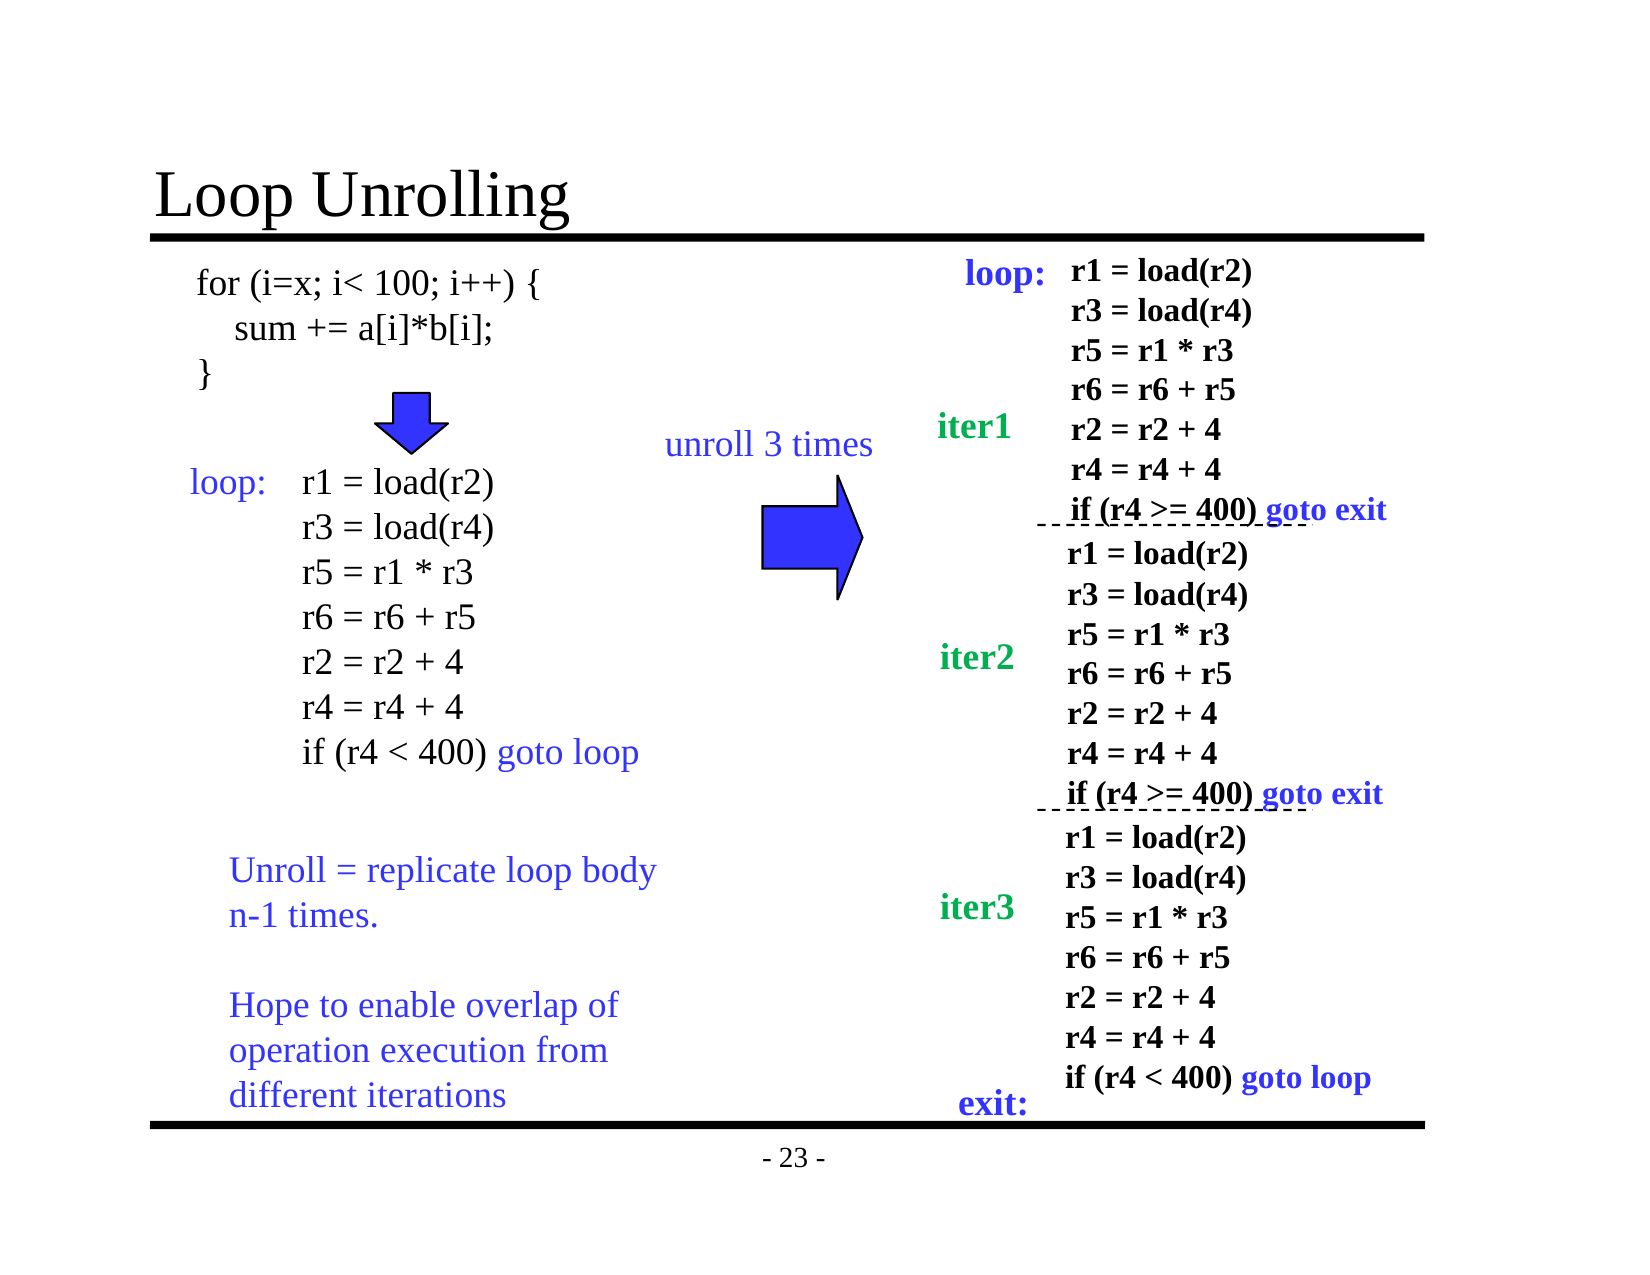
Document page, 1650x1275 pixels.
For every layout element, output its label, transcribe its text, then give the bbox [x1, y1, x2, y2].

title Loop Unrolling [137, 137, 1413, 239]
text_box for (i=x; i< 100; i++) { sum += a[i]*b[i]; } [181, 250, 559, 400]
text_box iter3 [925, 874, 1030, 935]
text_box [374, 392, 449, 454]
text_box loop: [950, 240, 1062, 301]
text_box r1 = load(r2) r3 = load(r4) r5 = r1 * r3 r6 = r6 + r5 r2 = r2 + 4 r4 = r4 + 4 if (r4 >= 400) goto exit [1056, 240, 1403, 535]
text_box exit: [943, 1070, 1044, 1130]
text_box r1 = load(r2) r3 = load(r4) r5 = r1 * r3 r6 = r6 + r5 r2 = r2 + 4 r4 = r4 + 4 if (r4 < 400) goto loop [287, 449, 655, 780]
text_box unroll 3 times [650, 411, 889, 472]
text_box loop: [175, 449, 282, 510]
text_box Unroll = replicate loop body n-1 times. Hope to enable overlap of operation execution from different iterations [214, 837, 683, 1123]
text_box iter1 [922, 393, 1028, 454]
text_box [762, 474, 863, 601]
text_box iter2 [925, 624, 1030, 685]
text_box r1 = load(r2) r3 = load(r4) r5 = r1 * r3 r6 = r6 + r5 r2 = r2 + 4 r4 = r4 + 4 if (r4 < 400) goto loop [1050, 808, 1387, 1103]
text_box r1 = load(r2) r3 = load(r4) r5 = r1 * r3 r6 = r6 + r5 r2 = r2 + 4 r4 = r4 + 4 if (r4 >= 400) goto exit [1052, 524, 1399, 859]
